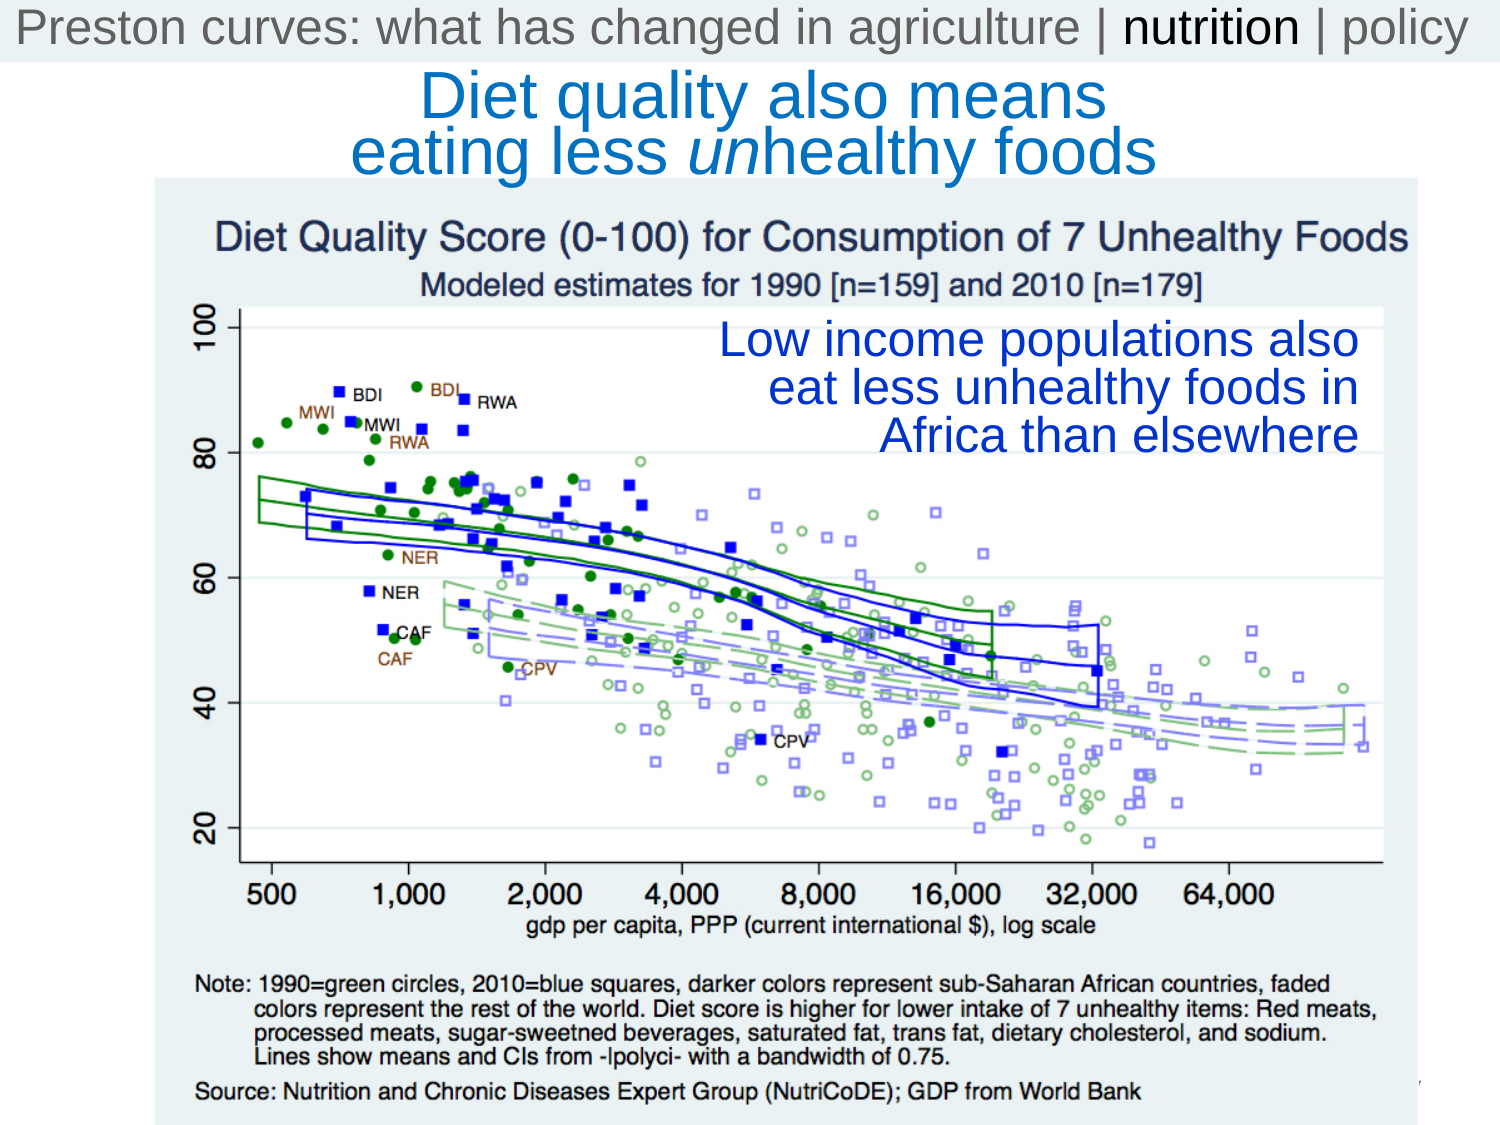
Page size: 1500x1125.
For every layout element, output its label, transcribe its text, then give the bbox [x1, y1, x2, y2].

picture [154, 176, 1421, 1125]
text_box Preston curves: what has changed in agriculture | nutrition | policy [0, 0, 1500, 62]
text_box Diet quality also means eating less unhealthy foods [4, 72, 1500, 187]
